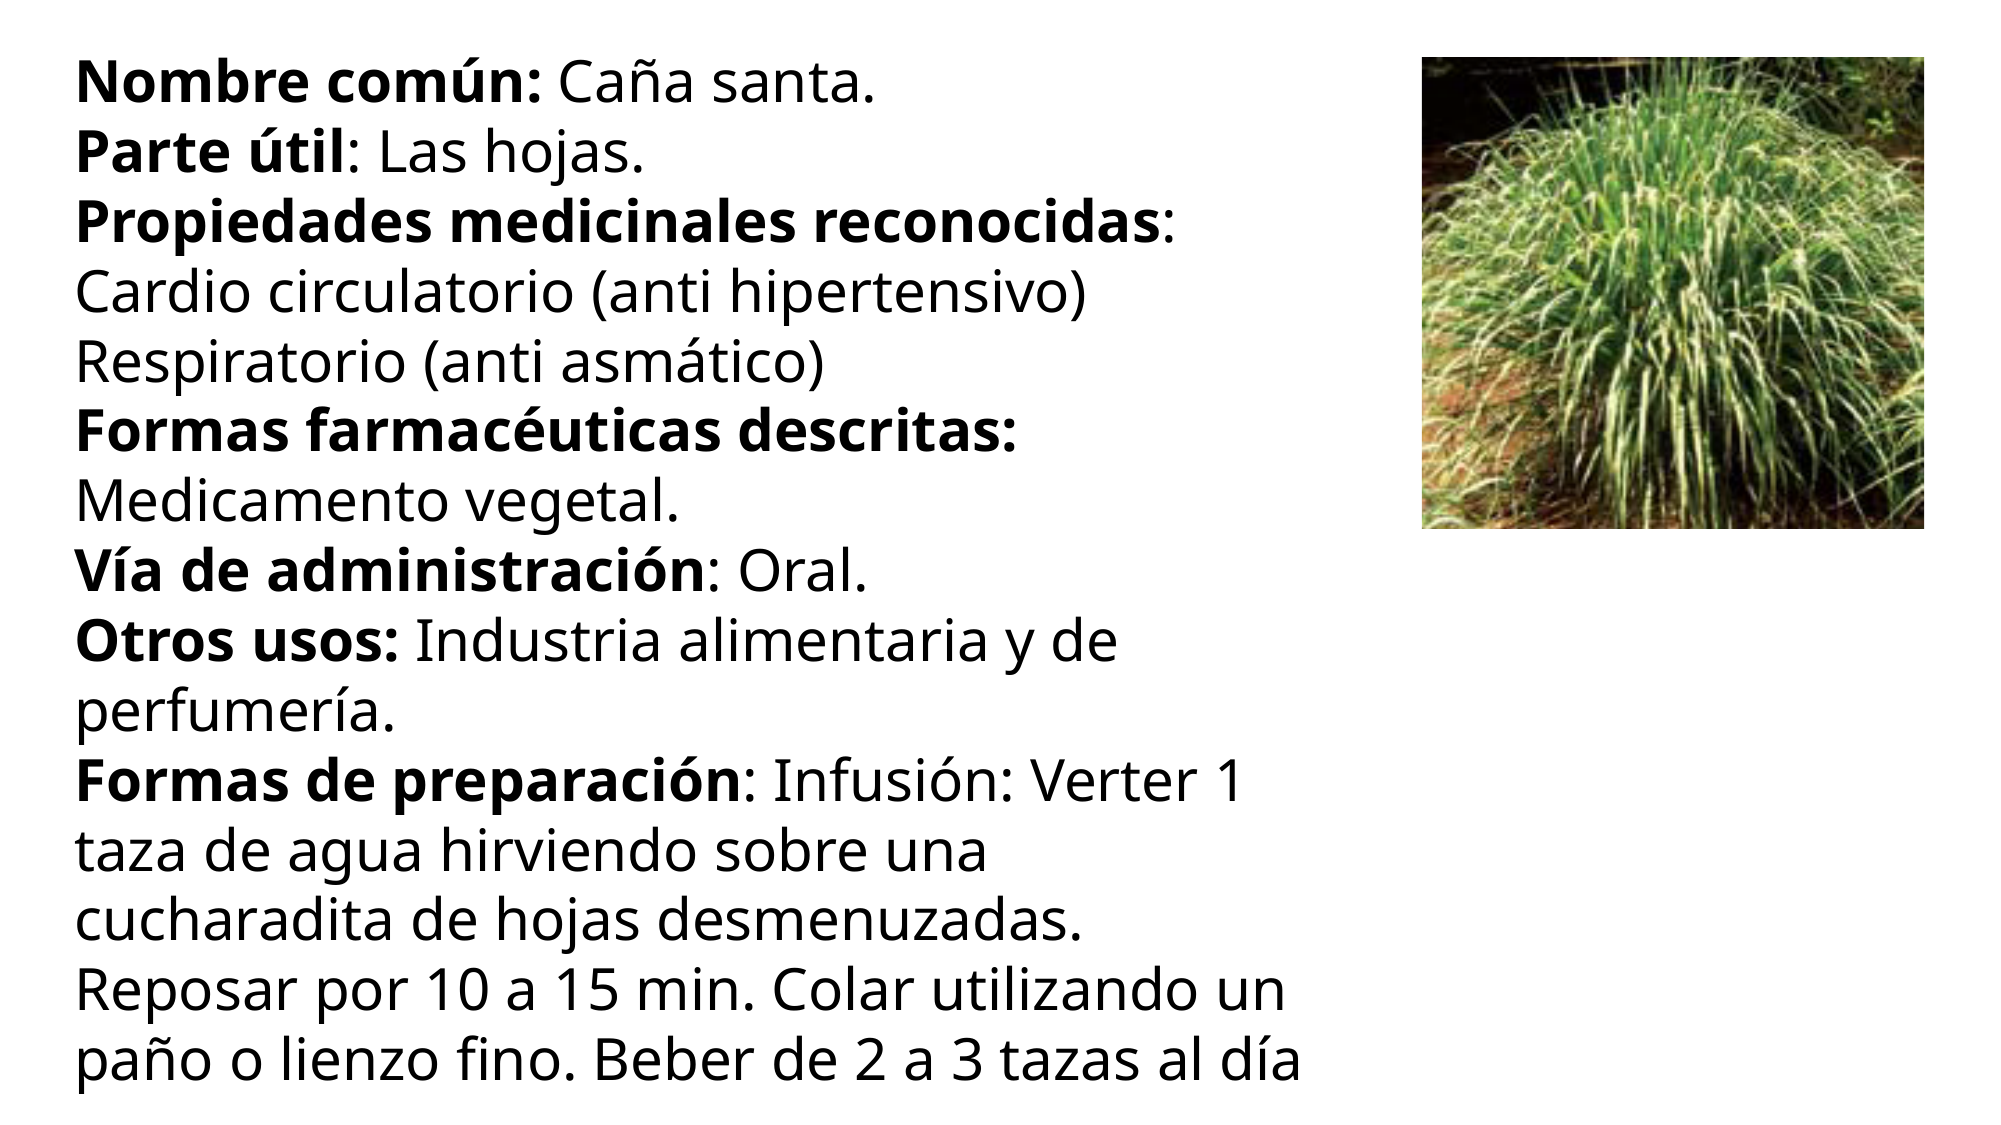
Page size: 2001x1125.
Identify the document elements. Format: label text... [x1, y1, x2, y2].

title Nombre común: Caña santa. Parte útil: Las hojas. Propiedades medicinales reconocidas: Cardio circulatorio (anti hipertensivo) Respiratorio (anti asmático) Formas farmacéuticas descritas: Medicamento vegetal. Vía de administración: Oral. Otros usos: Industria alimentaria y de perfumería. Formas de preparación: Infusión: Verter 1 taza de agua hirviendo sobre una cucharadita de hojas desmenuzadas. Reposar por 10 a 15 min. Colar utilizando un paño o lienzo fino. Beber de 2 a 3 tazas al día [59, 31, 1338, 1105]
picture [1421, 57, 1925, 529]
